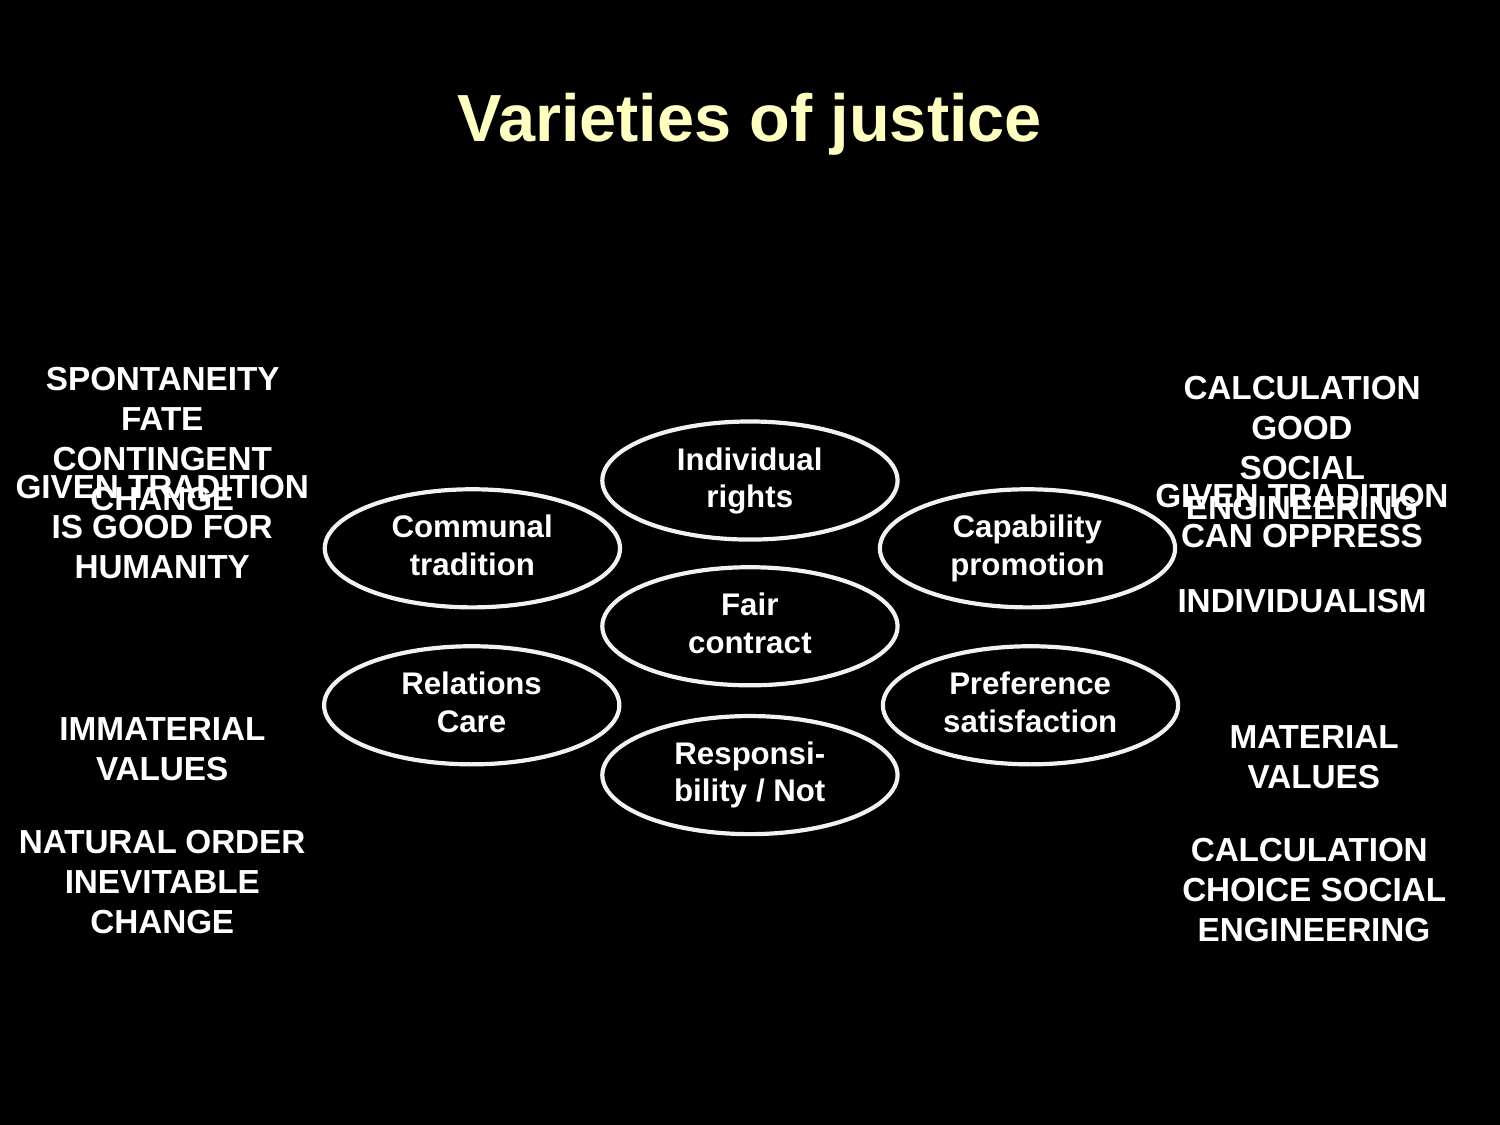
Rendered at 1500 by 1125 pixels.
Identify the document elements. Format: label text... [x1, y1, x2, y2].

text_box Relations Care [324, 646, 620, 765]
text_box Material values [1175, 708, 1453, 803]
text_box Immaterial values [23, 699, 301, 795]
title Varieties of justice [0, 20, 1500, 209]
text_box Fair contract [602, 567, 898, 686]
text_box Calculation Choice Social engineering [1133, 820, 1495, 956]
text_box Calculation Good Social engineering [1133, 358, 1471, 466]
text_box Capability promotion [879, 489, 1172, 608]
text_box Natural order Inevitable change [0, 812, 331, 948]
text_box Individualism [1133, 572, 1471, 627]
text_box Individual rights [602, 421, 898, 540]
text_box Given tradition can oppress [1133, 466, 1471, 562]
text_box Responsi-bility / Not [602, 716, 898, 835]
text_box Spontaneity Fate Contingent change [0, 349, 331, 458]
text_box Preference satisfaction [882, 646, 1179, 765]
text_box Given tradition is good for humanity [0, 458, 331, 593]
text_box Communal tradition [331, 489, 621, 608]
